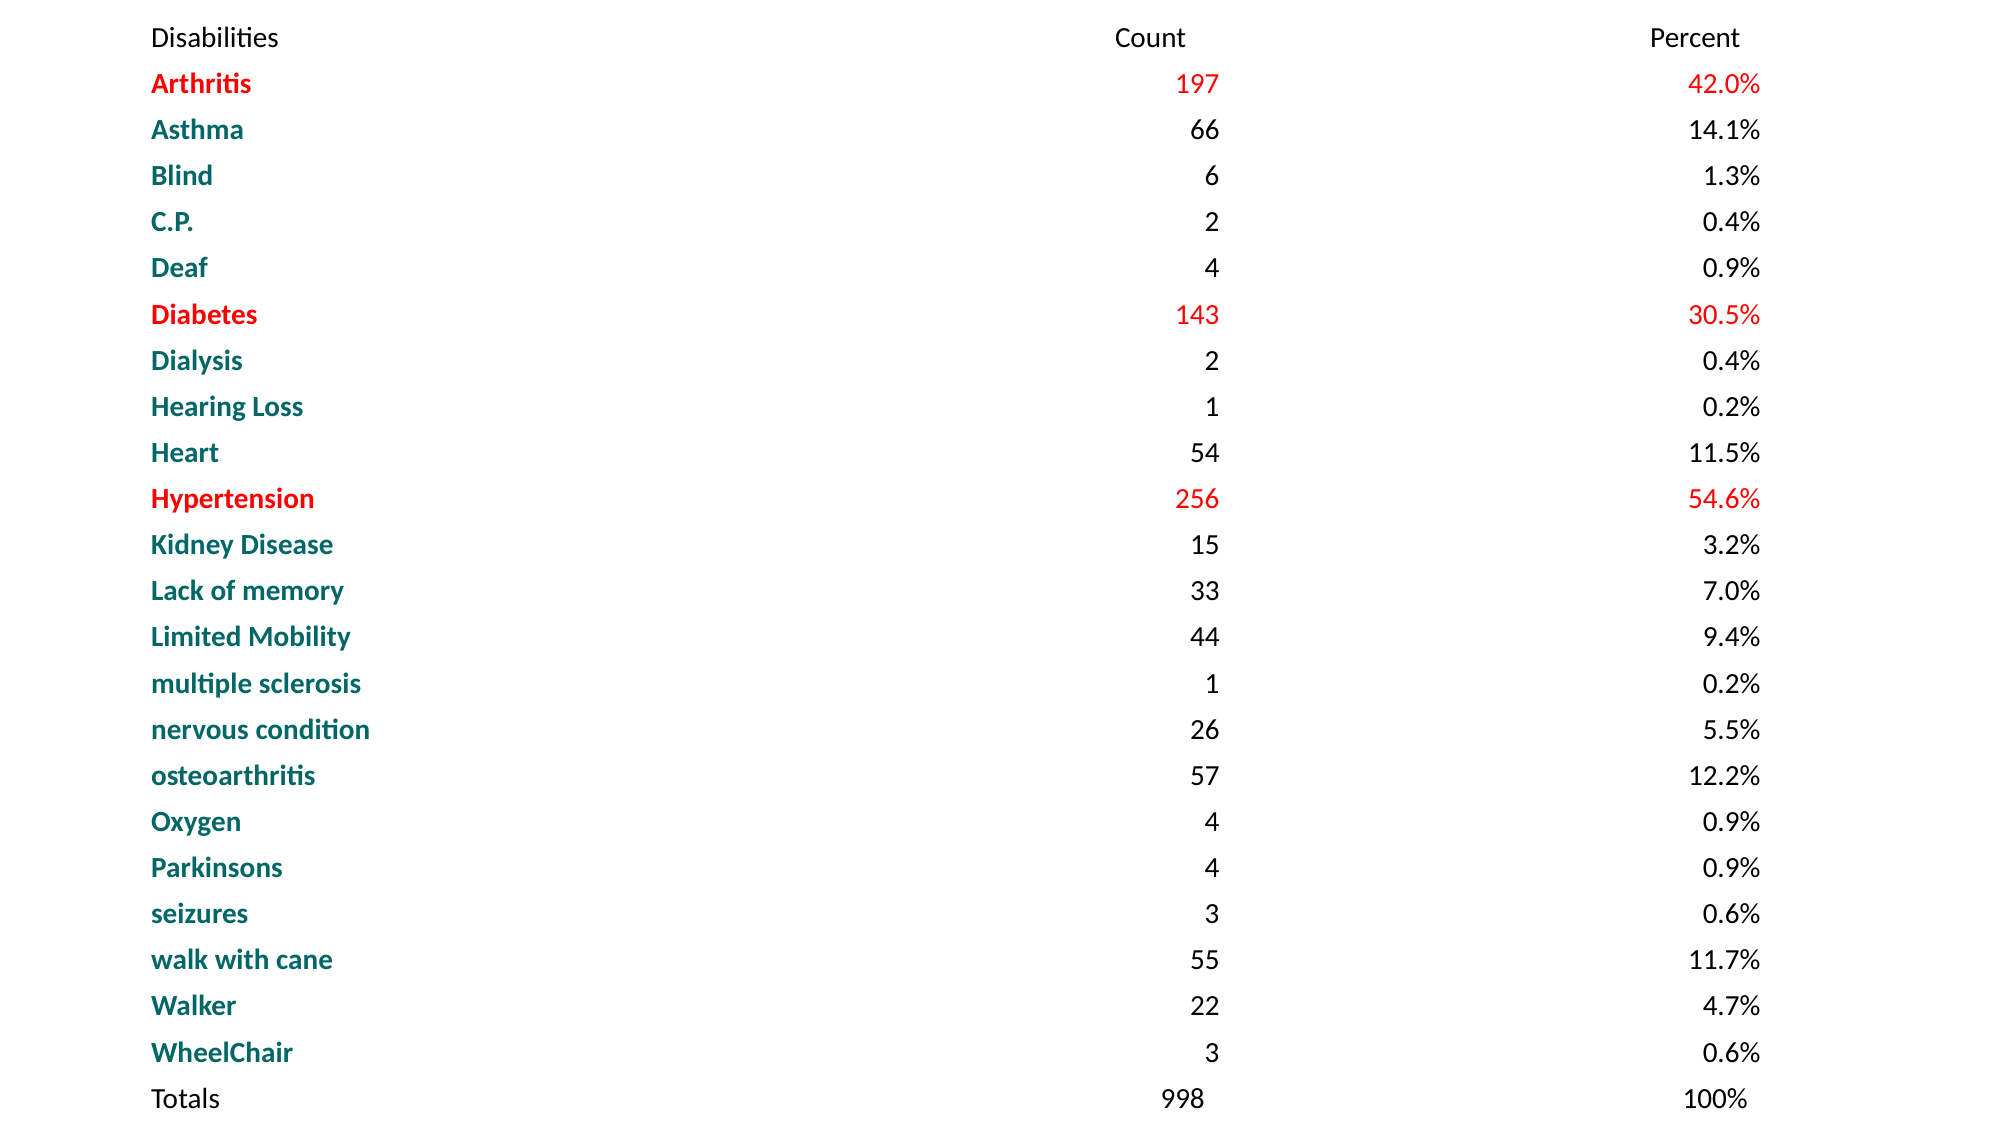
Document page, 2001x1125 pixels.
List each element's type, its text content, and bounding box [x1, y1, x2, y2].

table_cell Deaf [144, 248, 685, 294]
table_cell C.P. [144, 201, 685, 248]
table_cell Walker [144, 985, 685, 1032]
table_cell multiple sclerosis [144, 663, 685, 709]
table_cell 55 [685, 939, 1227, 985]
table_cell 15 [685, 524, 1227, 570]
table_cell 30.5% [1227, 294, 1768, 340]
table_cell Totals [144, 1078, 685, 1124]
table_cell seizures [144, 893, 685, 939]
table_cell walk with cane [144, 939, 685, 985]
table_header Count [685, 17, 1227, 63]
table_cell Lack of memory [144, 570, 685, 616]
table_cell 66 [685, 109, 1227, 155]
table_cell 197 [685, 63, 1227, 109]
table_cell 6 [685, 155, 1227, 201]
table_cell 0.9% [1227, 248, 1768, 294]
table_cell 5.5% [1227, 709, 1768, 755]
table_cell 54 [685, 432, 1227, 478]
table_cell 44 [685, 616, 1227, 663]
table_cell 998 [685, 1078, 1227, 1124]
table_cell 9.4% [1227, 616, 1768, 663]
table_cell Dialysis [144, 340, 685, 386]
table_cell Oxygen [144, 801, 685, 847]
table_cell 2 [685, 201, 1227, 248]
table_cell 22 [685, 985, 1227, 1032]
table_cell 42.0% [1227, 63, 1768, 109]
table_cell 143 [685, 294, 1227, 340]
table_cell 0.9% [1227, 801, 1768, 847]
table_cell 4 [685, 847, 1227, 893]
table_header Disabilities [144, 17, 685, 63]
table_cell 0.4% [1227, 340, 1768, 386]
table_cell 7.0% [1227, 570, 1768, 616]
table_cell 0.6% [1227, 893, 1768, 939]
table_cell 14.1% [1227, 109, 1768, 155]
table_cell 0.2% [1227, 663, 1768, 709]
table_cell 4.7% [1227, 985, 1768, 1032]
table_cell Diabetes [144, 294, 685, 340]
table_cell 3 [685, 893, 1227, 939]
table_cell Hearing Loss [144, 386, 685, 432]
table_cell 26 [685, 709, 1227, 755]
table_cell 11.5% [1227, 432, 1768, 478]
table_cell 3 [685, 1032, 1227, 1078]
table_cell 1.3% [1227, 155, 1768, 201]
table_cell WheelChair [144, 1032, 685, 1078]
table_cell 12.2% [1227, 755, 1768, 801]
table_cell 0.9% [1227, 847, 1768, 893]
table_cell nervous condition [144, 709, 685, 755]
table_cell 100% [1227, 1078, 1768, 1124]
table_cell 0.2% [1227, 386, 1768, 432]
table_cell 3.2% [1227, 524, 1768, 570]
table_cell 1 [685, 386, 1227, 432]
table_cell 4 [685, 801, 1227, 847]
table_cell 0.4% [1227, 201, 1768, 248]
table_cell 4 [685, 248, 1227, 294]
table_cell 57 [685, 755, 1227, 801]
table_cell Hypertension [144, 478, 685, 524]
table_cell Limited Mobility [144, 616, 685, 663]
table_cell Kidney Disease [144, 524, 685, 570]
table_cell 54.6% [1227, 478, 1768, 524]
table_cell 1 [685, 663, 1227, 709]
table_cell Arthritis [144, 63, 685, 109]
table_cell Parkinsons [144, 847, 685, 893]
table_header Percent [1227, 17, 1768, 63]
table_cell 33 [685, 570, 1227, 616]
table_cell 0.6% [1227, 1032, 1768, 1078]
table_cell osteoarthritis [144, 755, 685, 801]
table_cell Heart [144, 432, 685, 478]
table_cell Blind [144, 155, 685, 201]
table_cell Asthma [144, 109, 685, 155]
table_cell 11.7% [1227, 939, 1768, 985]
table_cell 2 [685, 340, 1227, 386]
table_cell 256 [685, 478, 1227, 524]
